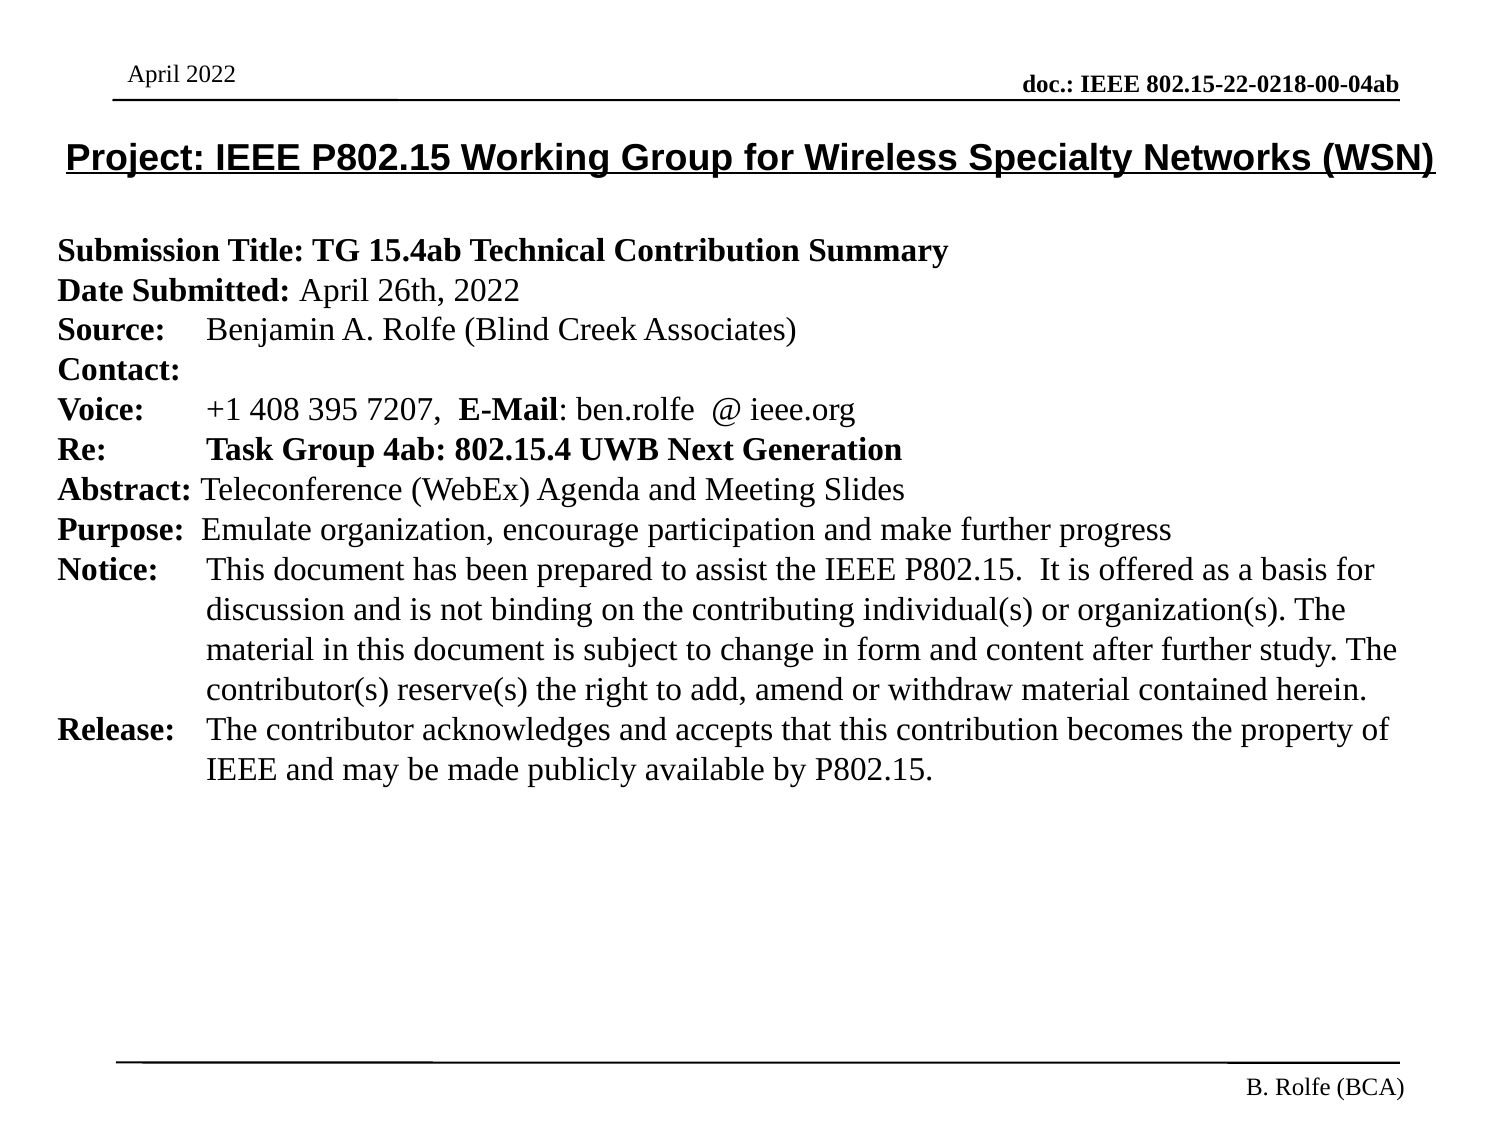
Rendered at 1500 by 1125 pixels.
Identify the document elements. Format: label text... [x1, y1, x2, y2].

text_box Project: IEEE P802.15 Working Group for Wireless Specialty Networks (WSN) Submission Title: TG 15.4ab Technical Contribution Summary Date Submitted: April 26th, 2022 Source: Benjamin A. Rolfe (Blind Creek Associates) Contact: Voice: +1 408 395 7207, E-Mail: ben.rolfe @ ieee.org Re: Task Group 4ab: 802.15.4 UWB Next Generation Abstract: Teleconference (WebEx) Agenda and Meeting Slides Purpose: Emulate organization, encourage participation and make further progress Notice: This document has been prepared to assist the IEEE P802.15. It is offered as a basis for discussion and is not binding on the contributing individual(s) or organization(s). The material in this document is subject to change in form and content after further study. The contributor(s) reserve(s) the right to add, amend or withdraw material contained herein. Release: The contributor acknowledges and accepts that this contribution becomes the property of IEEE and may be made publicly available by P802.15. [41, 125, 1459, 795]
